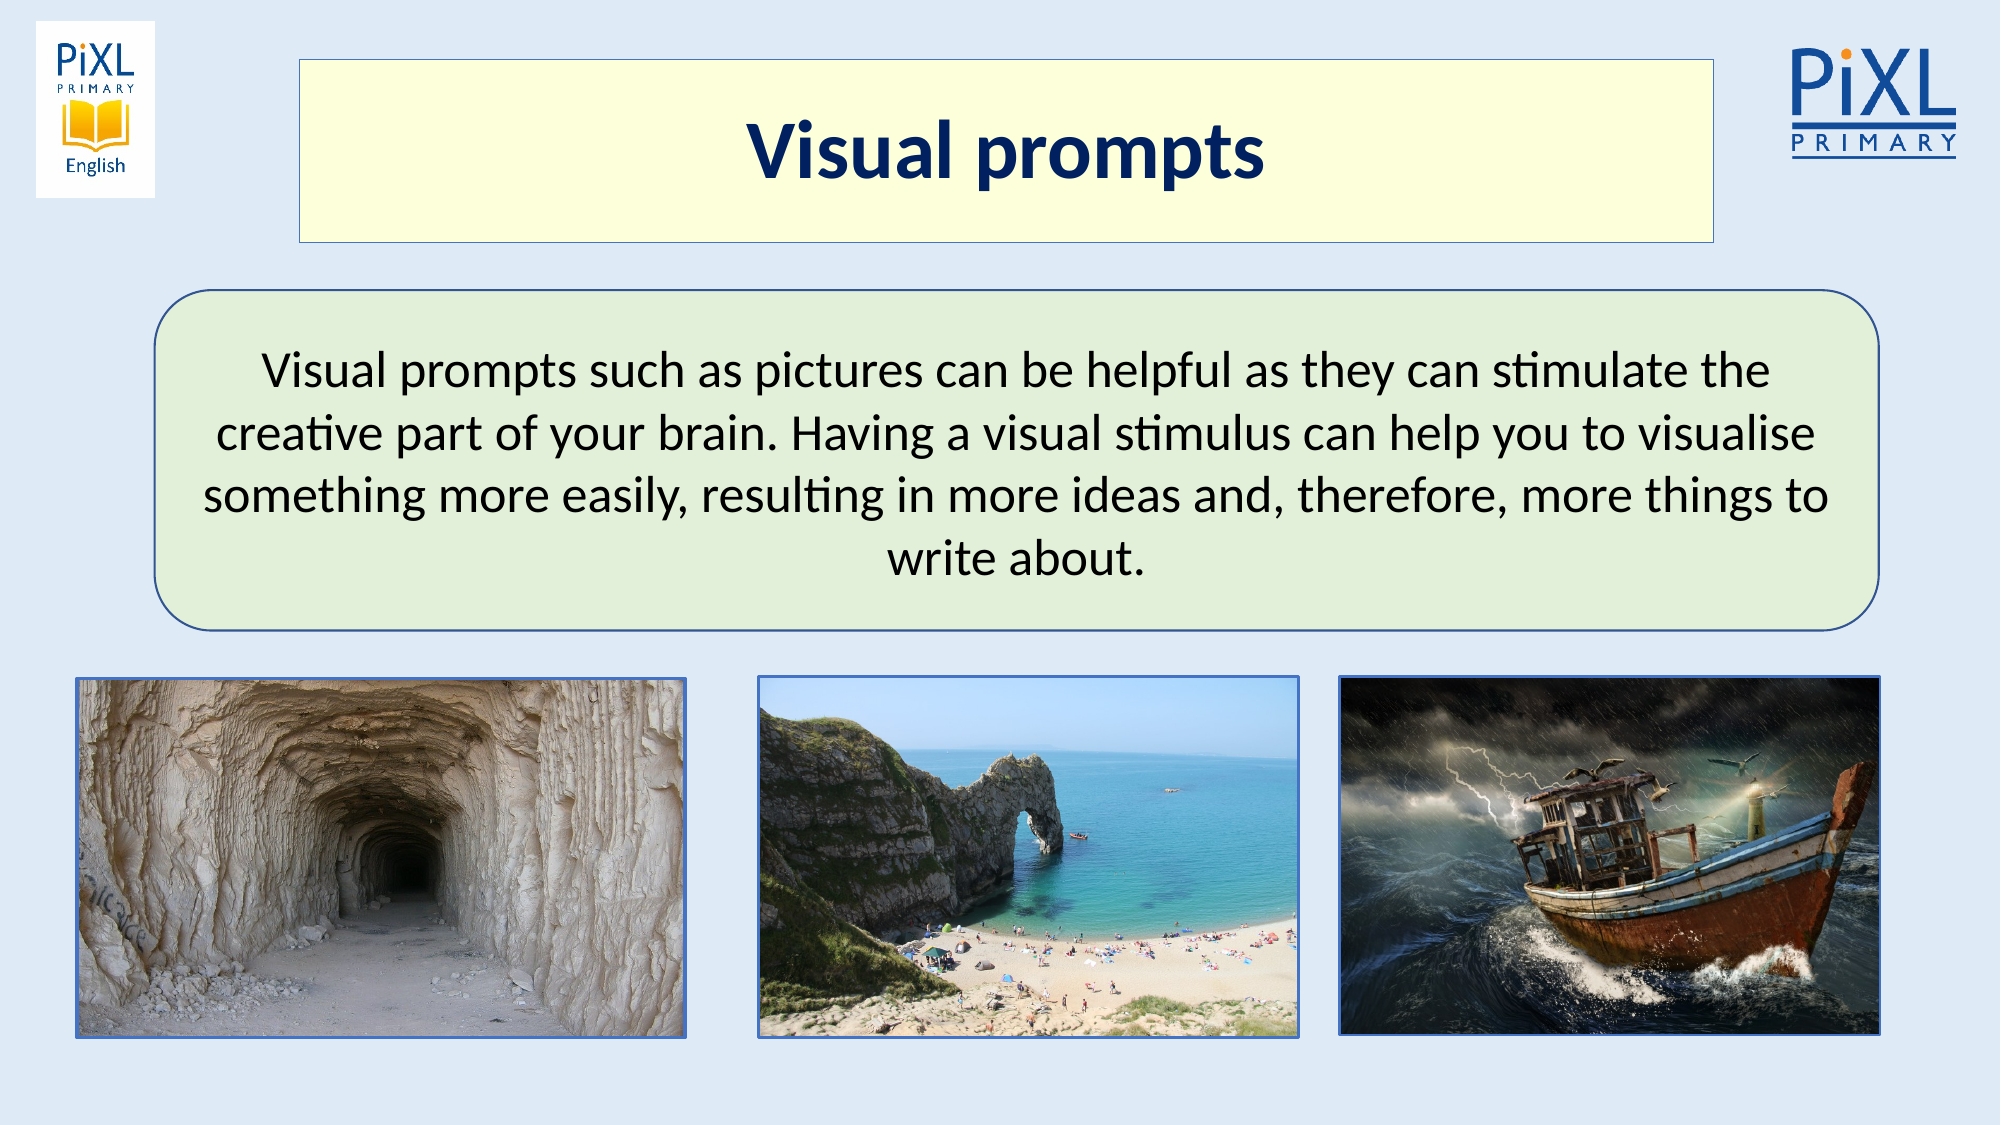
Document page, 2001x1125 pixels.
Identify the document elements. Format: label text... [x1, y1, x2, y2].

picture [36, 21, 155, 198]
text_box Visual prompts [299, 59, 1714, 243]
text_box Visual prompts such as pictures can be helpful as they can stimulate the creative part of your brain. Having a visual stimulus can help you to visualise something more easily, resulting in more ideas and, therefore, more things to write about. [153, 289, 1880, 632]
picture [759, 677, 1298, 1037]
picture [1792, 48, 1956, 159]
picture [1340, 677, 1879, 1034]
picture [78, 679, 684, 1037]
